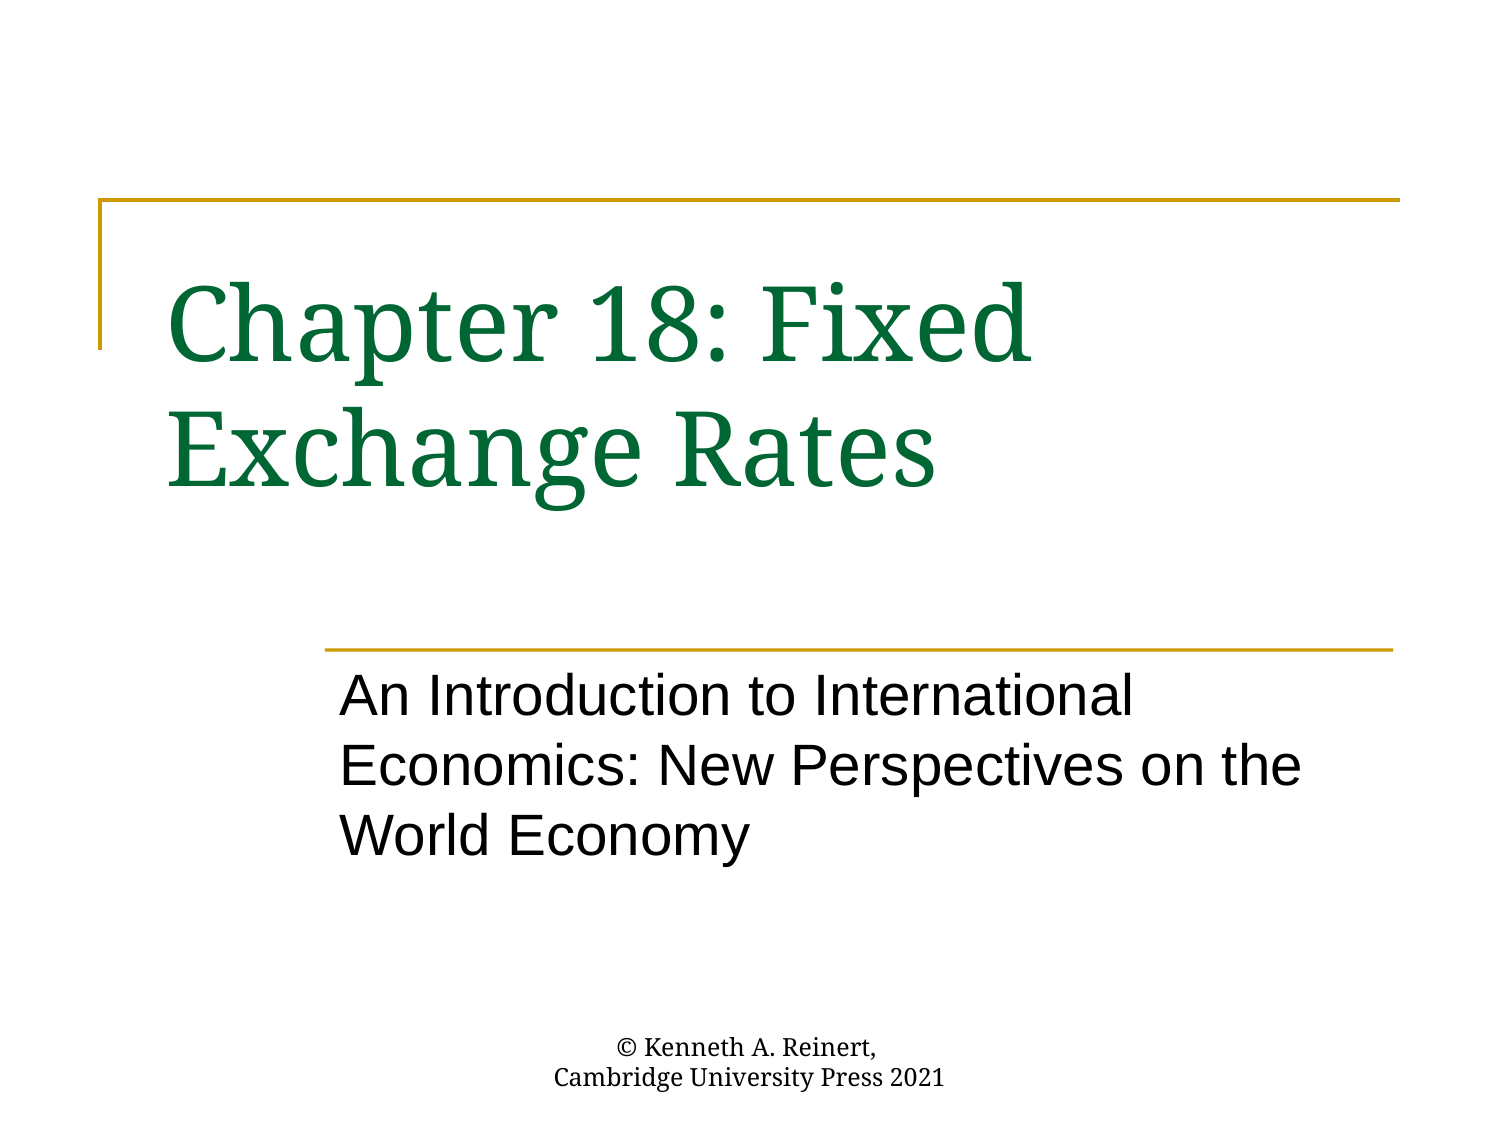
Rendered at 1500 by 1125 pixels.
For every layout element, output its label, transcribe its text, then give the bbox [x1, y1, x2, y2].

subtitle An Introduction to International Economics: New Perspectives on the World Economy [324, 649, 1401, 938]
title Chapter 18: Fixed Exchange Rates [149, 249, 1401, 538]
footer © Kenneth A. Reinert, Cambridge University Press 2021 [512, 1023, 988, 1100]
